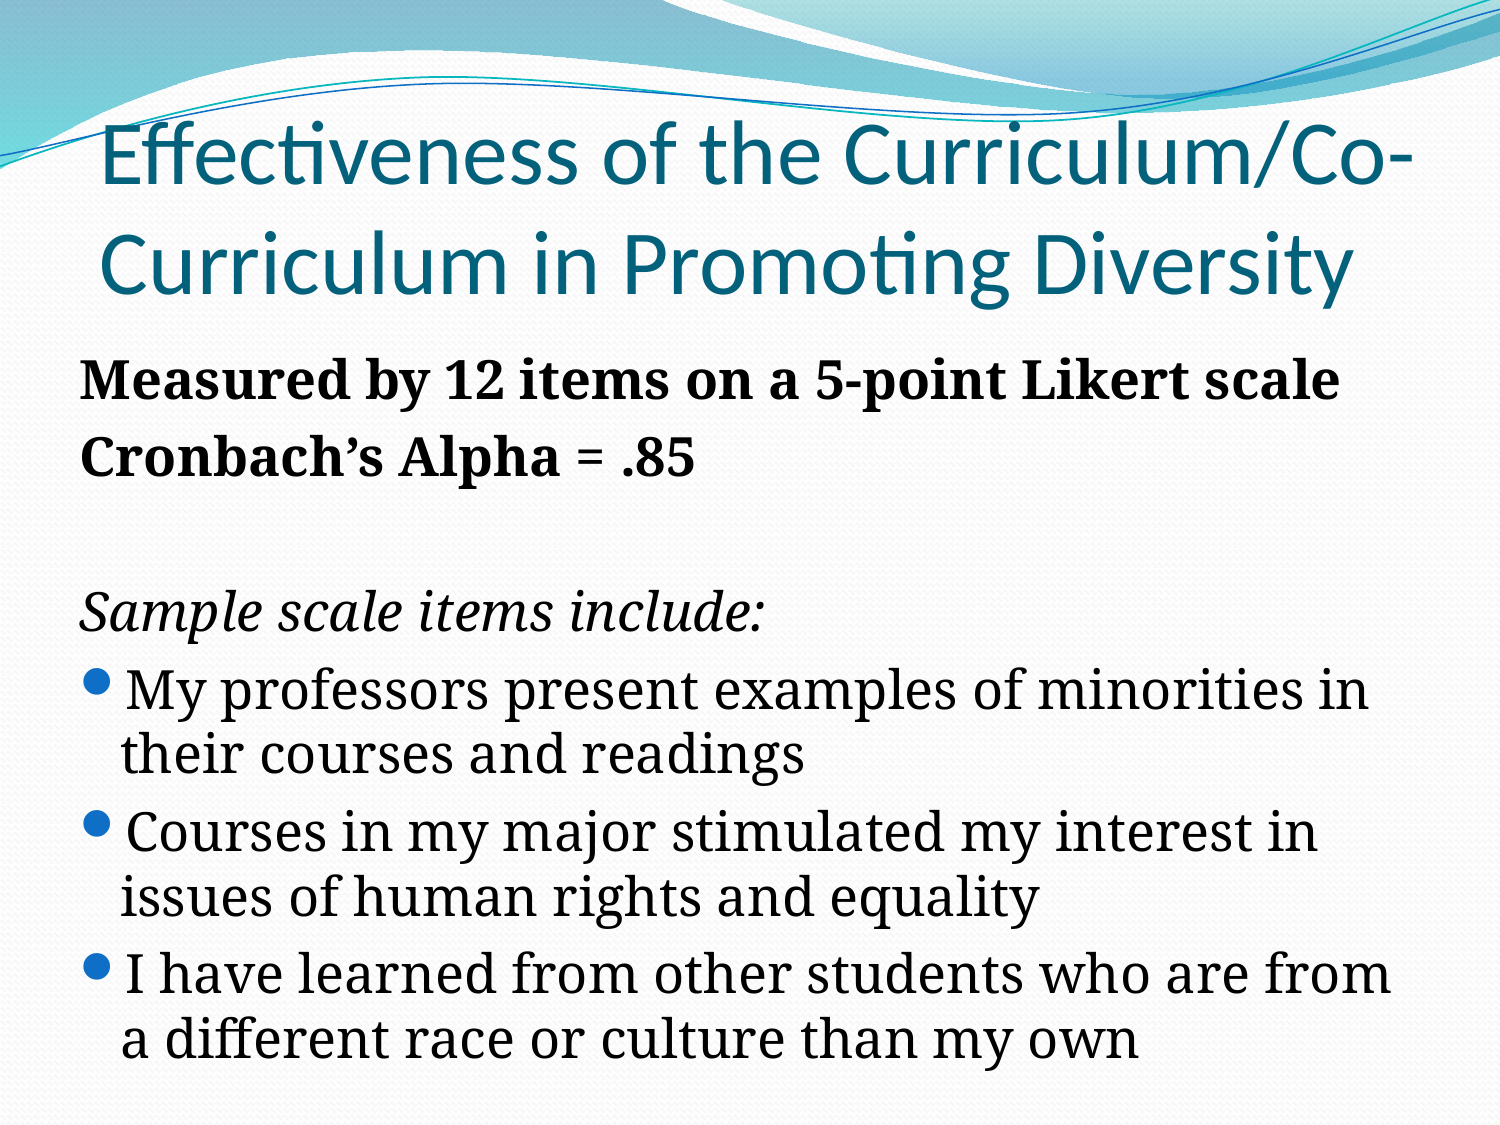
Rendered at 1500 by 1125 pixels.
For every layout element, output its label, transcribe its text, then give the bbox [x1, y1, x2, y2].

title Effectiveness of the Curriculum/Co-Curriculum in Promoting Diversity [99, 124, 1500, 313]
list Measured by 12 items on a 5-point Likert scale Cronbach’s Alpha = .85 Sample scale items include: My professors present examples of minorities in their courses and readings Courses in my major stimulated my interest in issues of human rights and equality I have learned from other students who are from a different race or culture than my own [0, 337, 1438, 1125]
